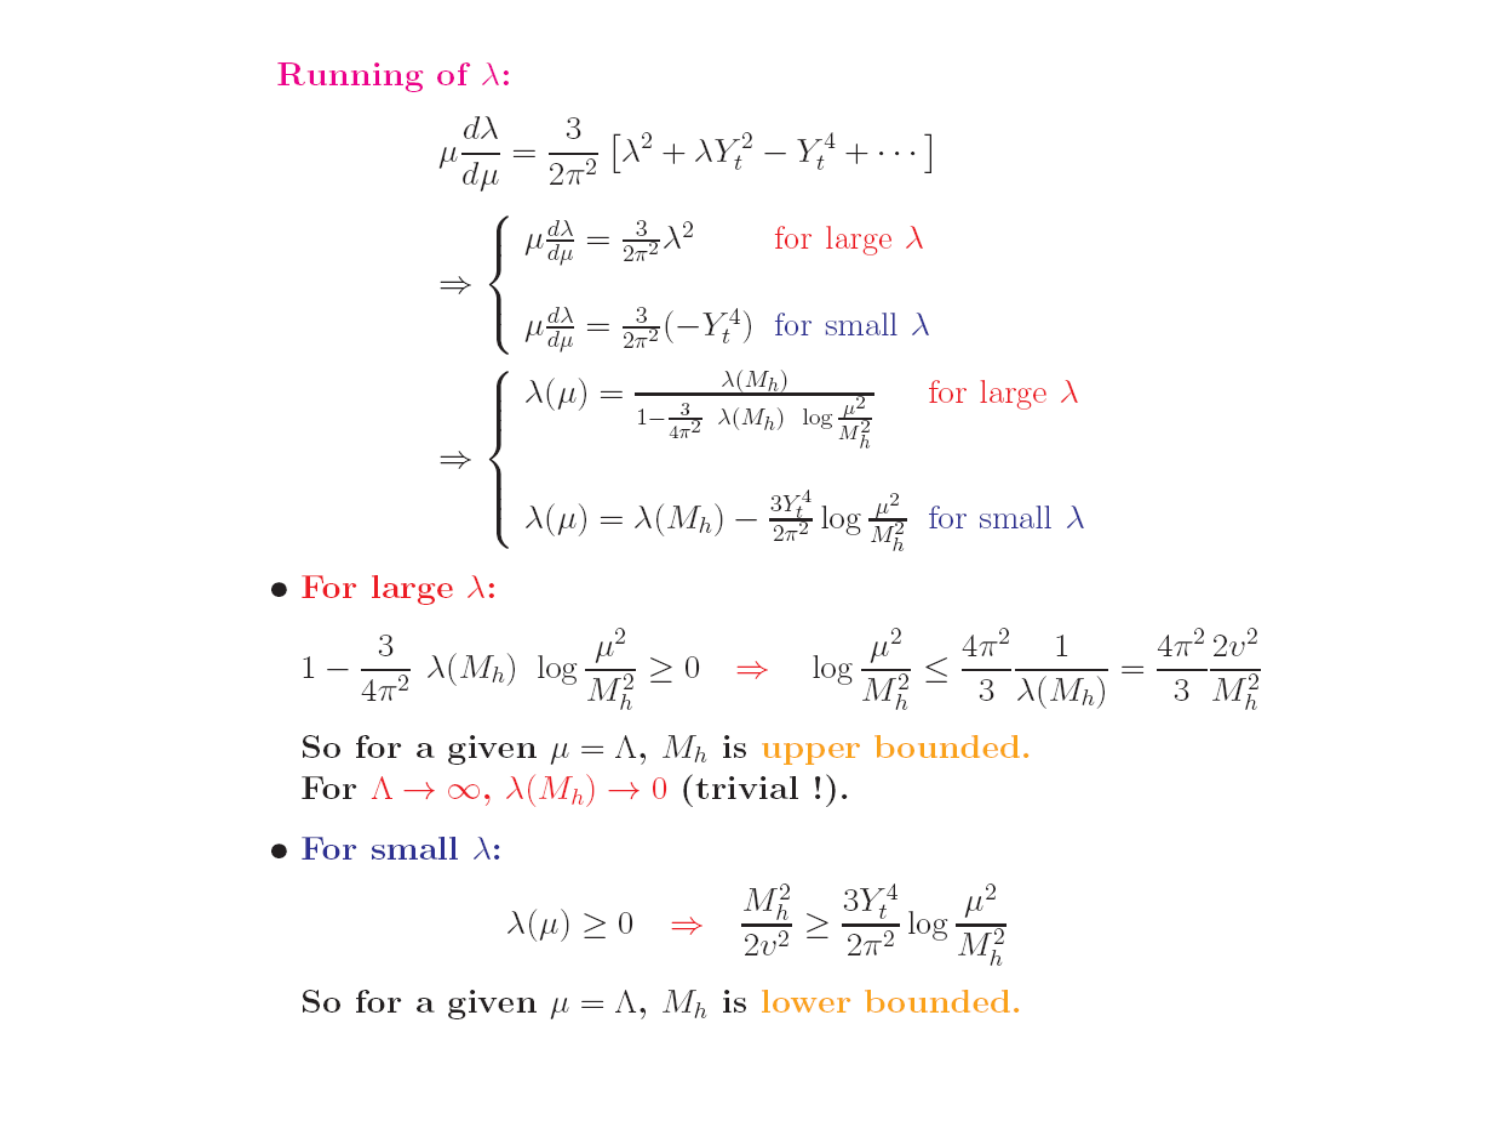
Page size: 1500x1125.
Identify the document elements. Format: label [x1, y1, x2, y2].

picture [206, 42, 1306, 1071]
